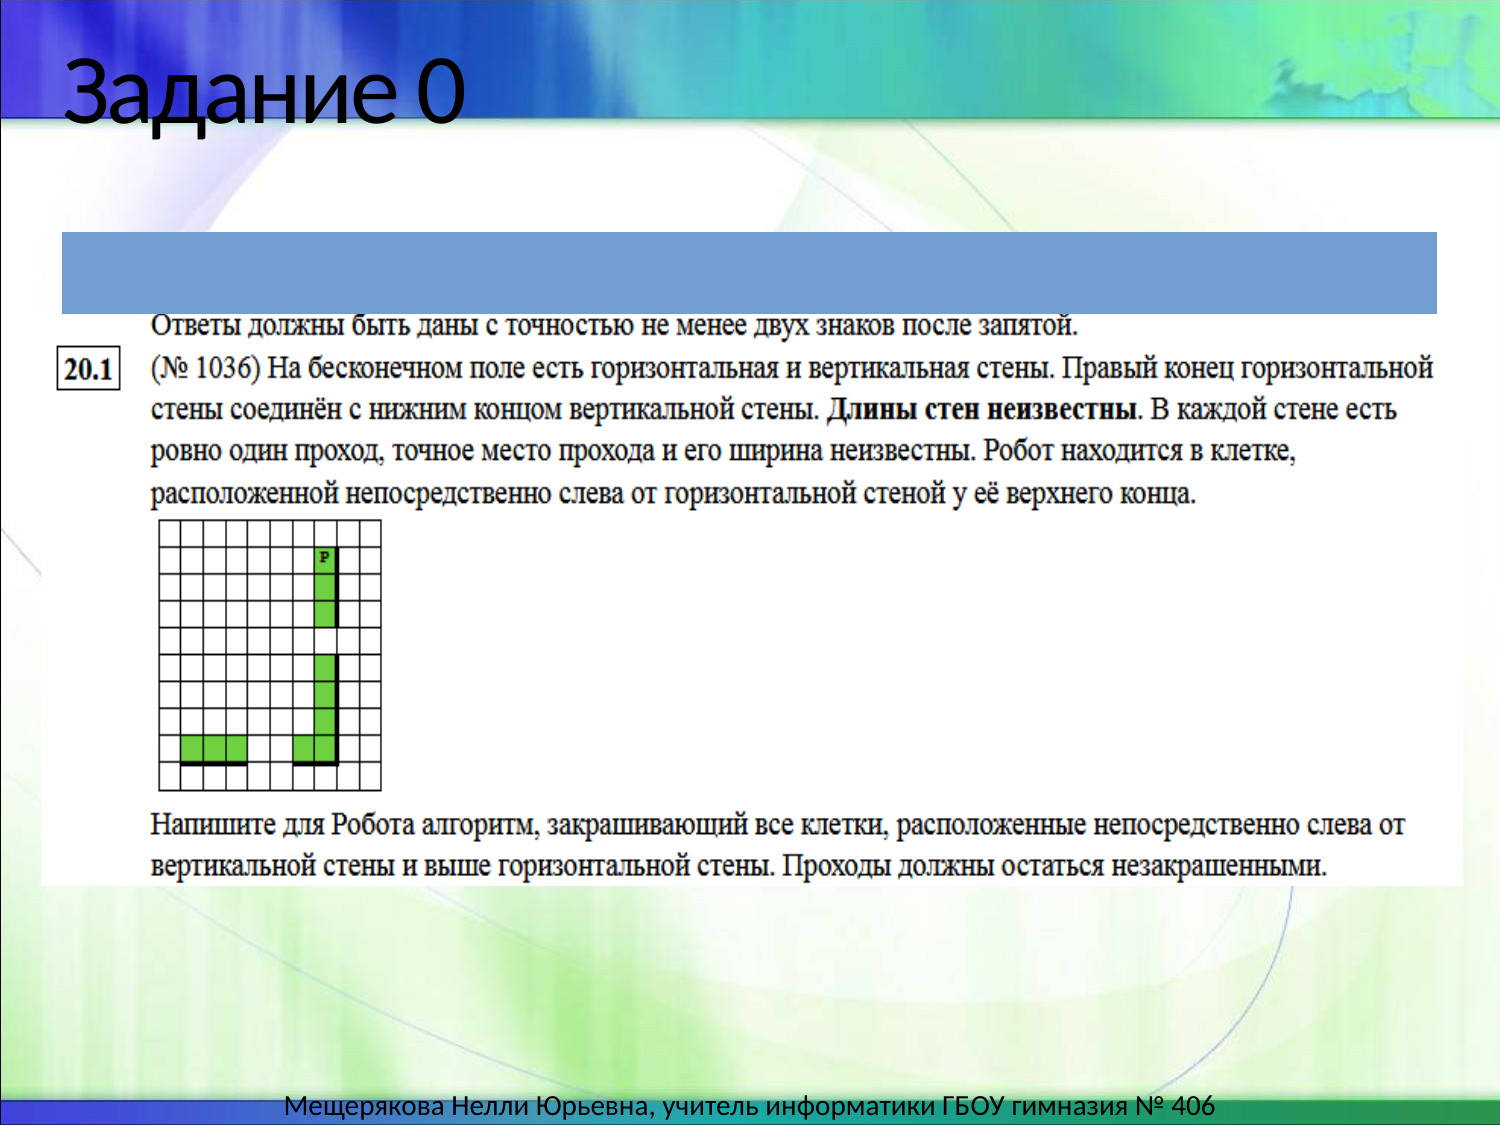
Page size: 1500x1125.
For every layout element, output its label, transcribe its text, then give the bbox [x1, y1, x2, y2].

title Задание 0 [62, 37, 1438, 147]
picture [0, 0, 1500, 1125]
